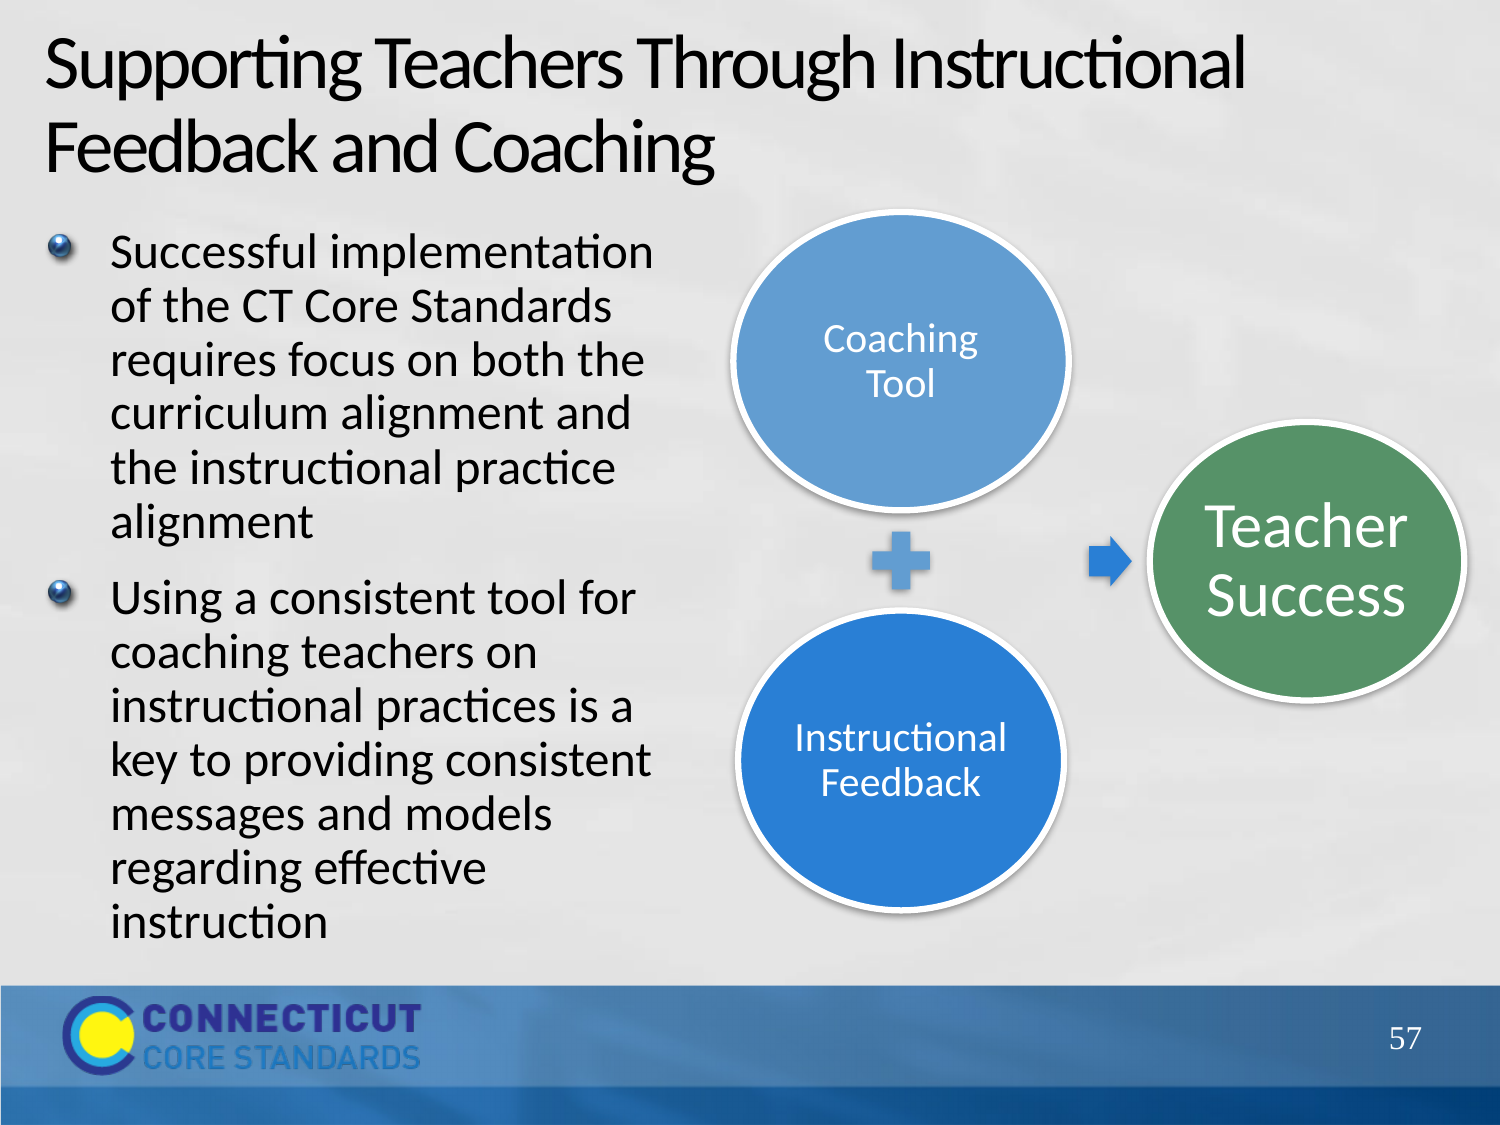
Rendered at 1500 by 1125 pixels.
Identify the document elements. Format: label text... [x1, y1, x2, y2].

slide_number 57 [1075, 996, 1438, 1076]
footer [62, 996, 424, 1076]
picture [0, 0, 1500, 985]
title Supporting Teachers Through Instructional Feedback and Coaching [44, 22, 1420, 191]
picture [2, 986, 1500, 1125]
list Successful implementation of the CT Core Standards requires focus on both the curriculum alignment and the instructional practice alignment Using a consistent tool for coaching teachers on instructional practices is a key to providing consistent messages and models regarding effective instruction [44, 224, 683, 1061]
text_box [733, 176, 1465, 946]
